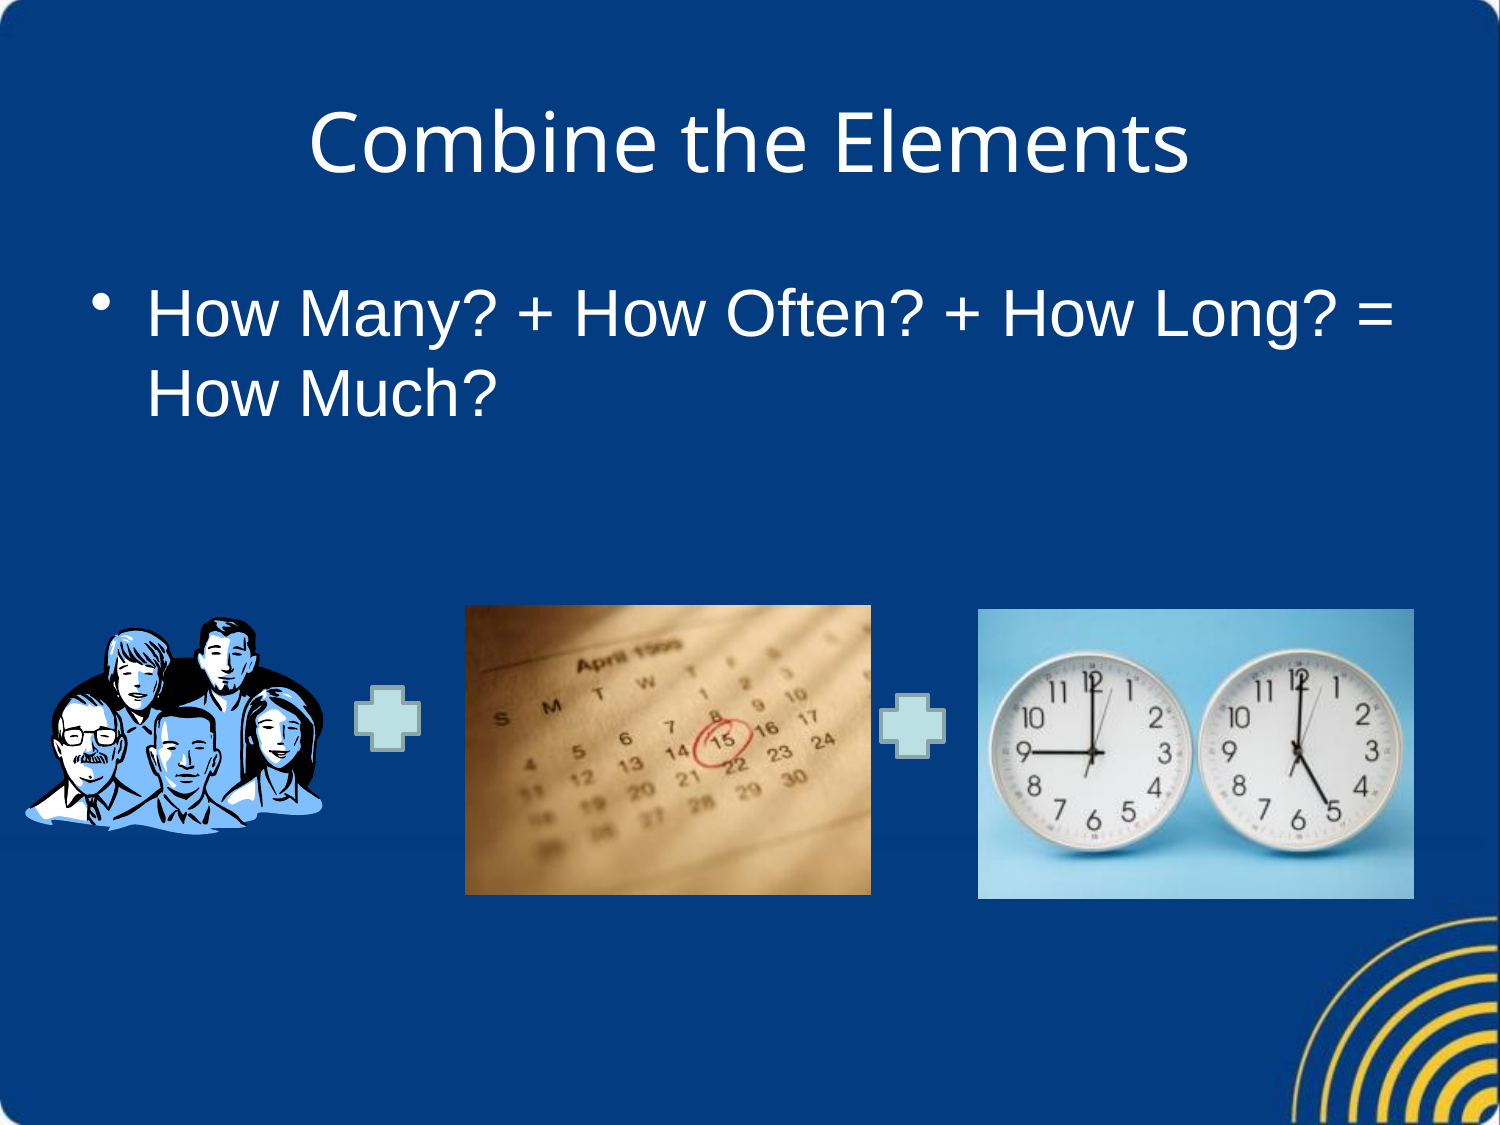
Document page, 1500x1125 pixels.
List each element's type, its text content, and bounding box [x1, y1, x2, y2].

text_box [354, 685, 421, 752]
picture [0, 0, 1500, 1125]
text_box [879, 693, 946, 759]
list How Many? + How Often? + How Long? = How Much? [75, 262, 1425, 1005]
title Combine the Elements [75, 45, 1425, 233]
